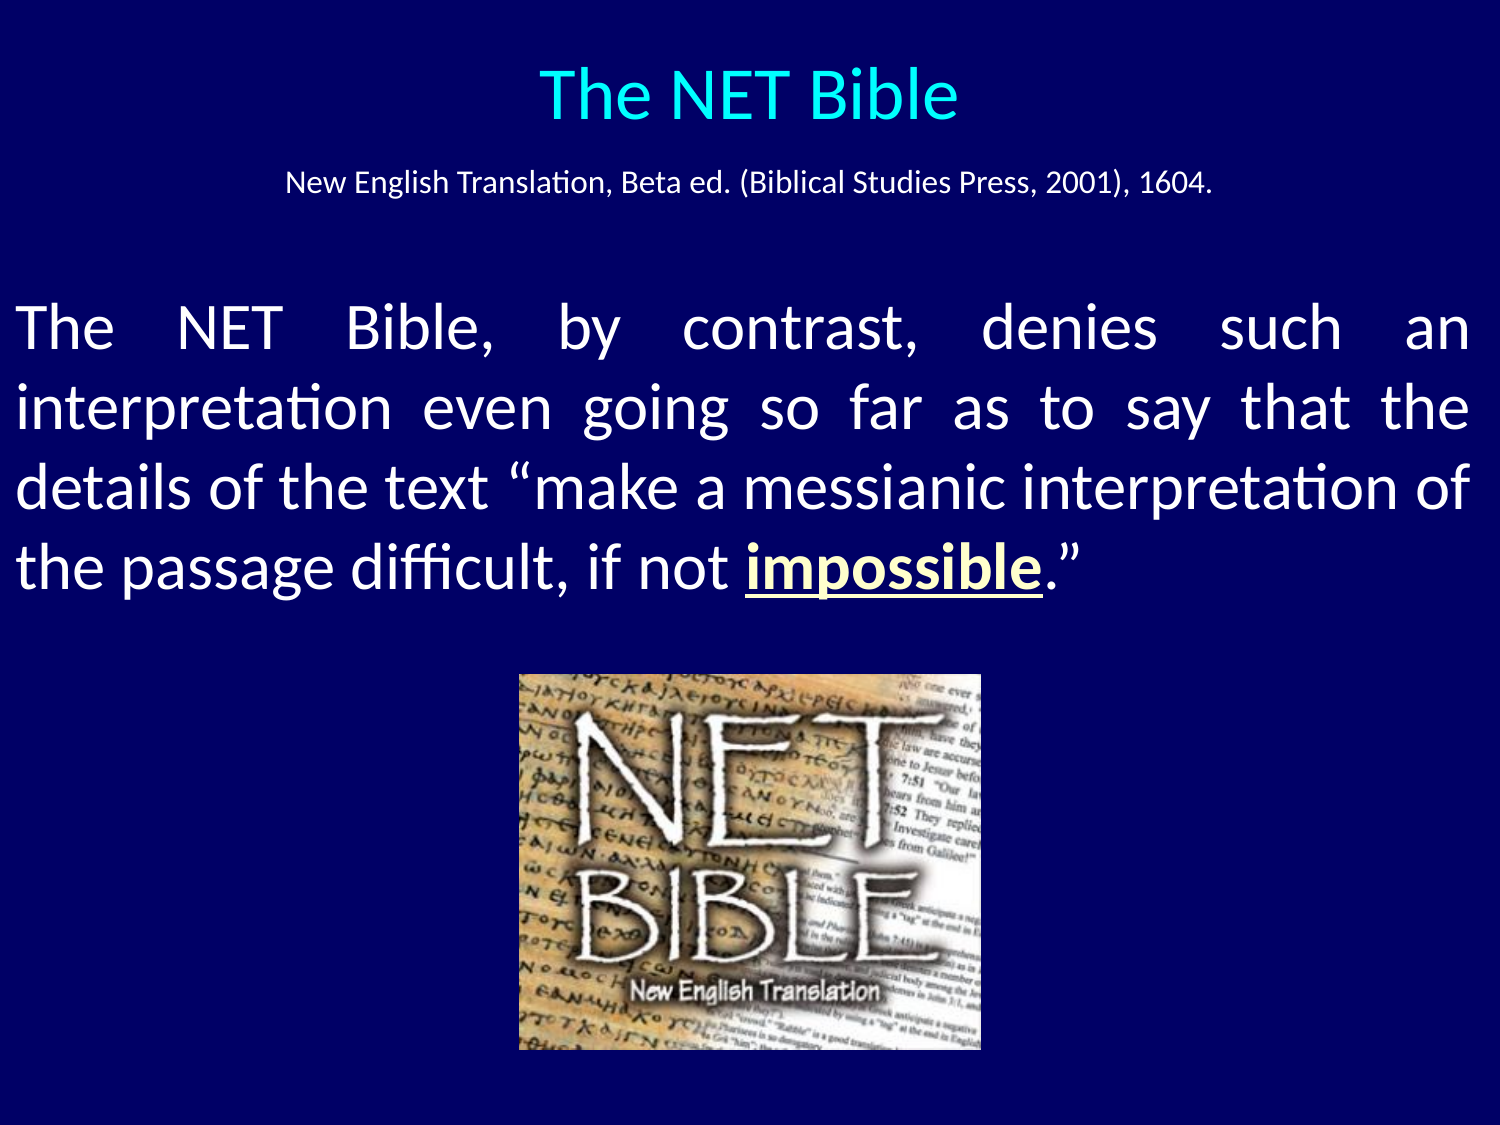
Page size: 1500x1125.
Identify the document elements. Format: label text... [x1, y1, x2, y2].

picture [519, 674, 981, 1051]
text_box The NET Bible New English Translation, Beta ed. (Biblical Studies Press, 2001), 1604. [0, 37, 1500, 208]
list The NET Bible, by contrast, denies such an interpretation even going so far as to say that the details of the text “make a messianic interpretation of the passage difficult, if not impossible.” [0, 274, 1488, 651]
